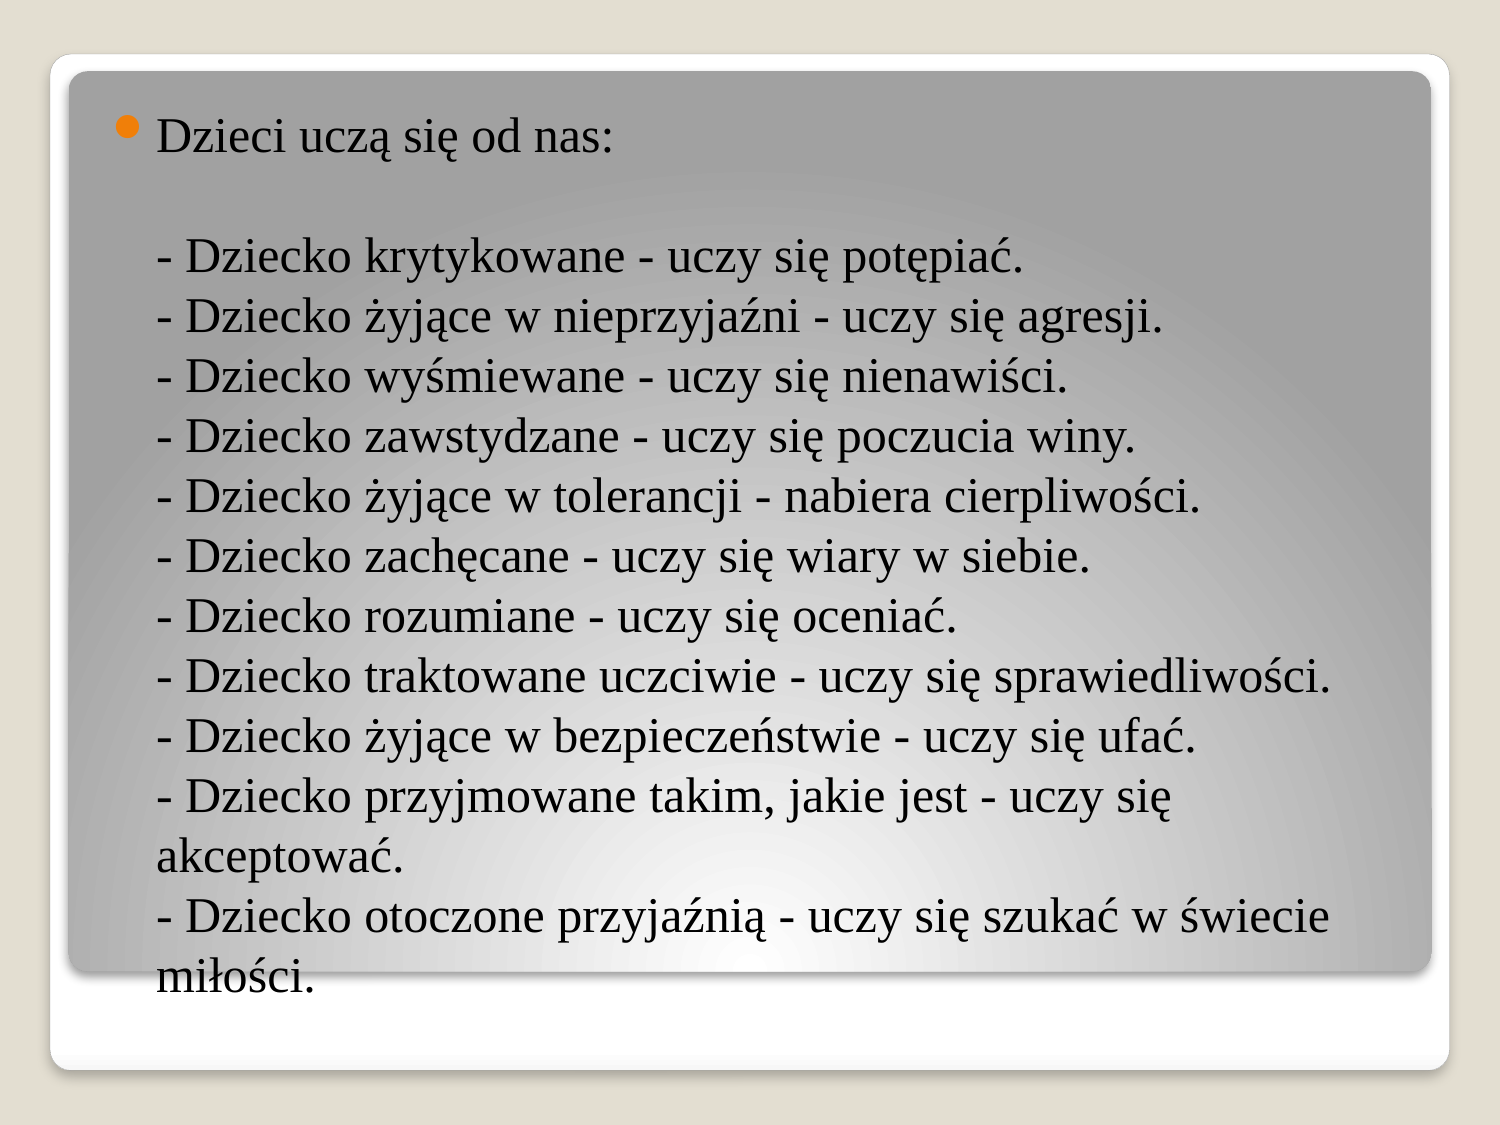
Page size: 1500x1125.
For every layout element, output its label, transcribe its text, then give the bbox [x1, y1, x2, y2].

list Dzieci uczą się od nas: - Dziecko krytykowane - uczy się potępiać. - Dziecko żyjące w nieprzyjaźni - uczy się agresji. - Dziecko wyśmiewane - uczy się nienawiści. - Dziecko zawstydzane - uczy się poczucia winy. - Dziecko żyjące w tolerancji - nabiera cierpliwości. - Dziecko zachęcane - uczy się wiary w siebie. - Dziecko rozumiane - uczy się oceniać. - Dziecko traktowane uczciwie - uczy się sprawiedliwości. - Dziecko żyjące w bezpieczeństwie - uczy się ufać. - Dziecko przyjmowane takim, jakie jest - uczy się akceptować. - Dziecko otoczone przyjaźnią - uczy się szukać w świecie miłości. [82, 86, 1425, 774]
